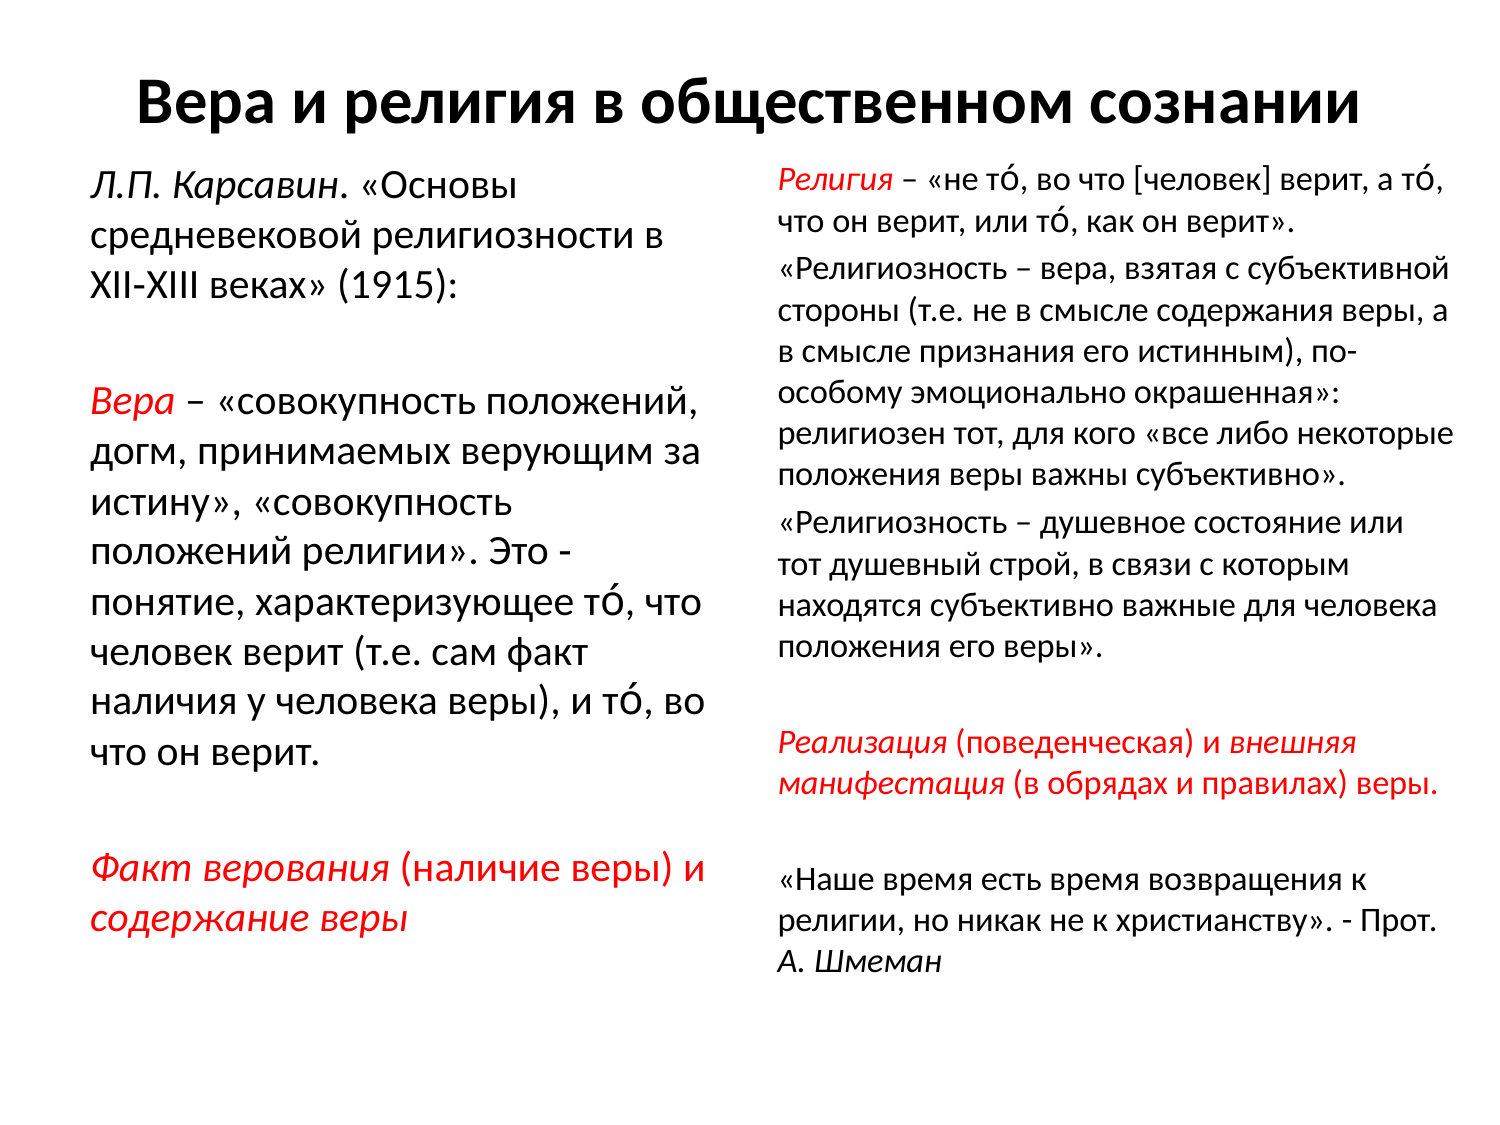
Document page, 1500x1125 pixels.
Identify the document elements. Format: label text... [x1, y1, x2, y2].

title Вера и религия в общественном сознании [75, 45, 1425, 149]
list Религия – «не то́, во что [человек] верит, а то́, что он верит, или то́, как он верит». «Религиозность – вера, взятая с субъективной стороны (т.е. не в смысле содержания веры, а в смысле признания его истинным), по-особому эмоционально окрашенная»: религиозен тот, для кого «все либо некоторые положения веры важны субъективно». «Религиозность – душевное состояние или тот душевный строй, в связи с которым находятся субъективно важные для человека положения его веры». Реализация (поведенческая) и внешняя манифестация (в обрядах и правилах) веры. «Наше время есть время возвращения к религии, но никак не к христианству». - Прот. А. Шмеман [762, 149, 1471, 1005]
list Л.П. Карсавин. «Основы средневековой религиозности в XII‑XIII веках» (1915): Вера – «совокупность положений, догм, принимаемых верующим за истину», «совокупность положений религии». Это ‑ понятие, характеризующее то́, что человек верит (т.е. сам факт наличия у человека веры), и то́, во что он верит. Факт верования (наличие веры) и содержание веры [75, 149, 738, 1005]
